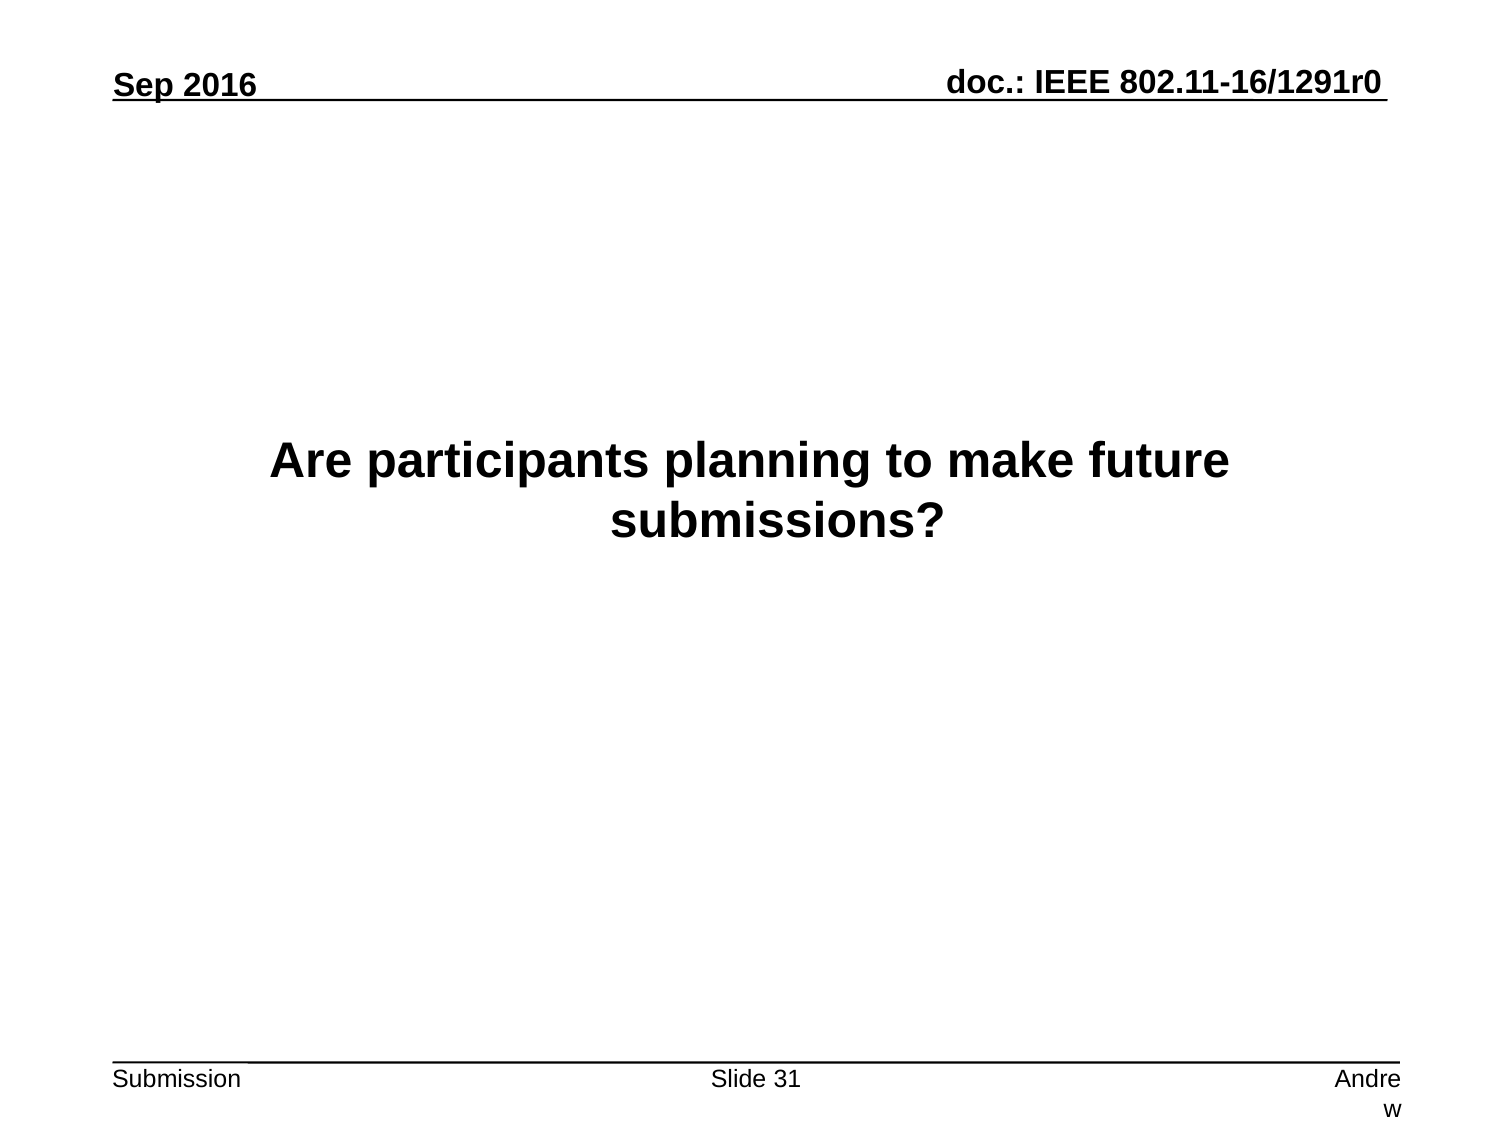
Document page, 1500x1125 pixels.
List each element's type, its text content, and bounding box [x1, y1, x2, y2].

footer Andrew Myles, Cisco [1320, 1061, 1402, 1093]
list Are participants planning to make future submissions? [112, 324, 1388, 650]
slide_number Slide 31 [709, 1061, 803, 1093]
